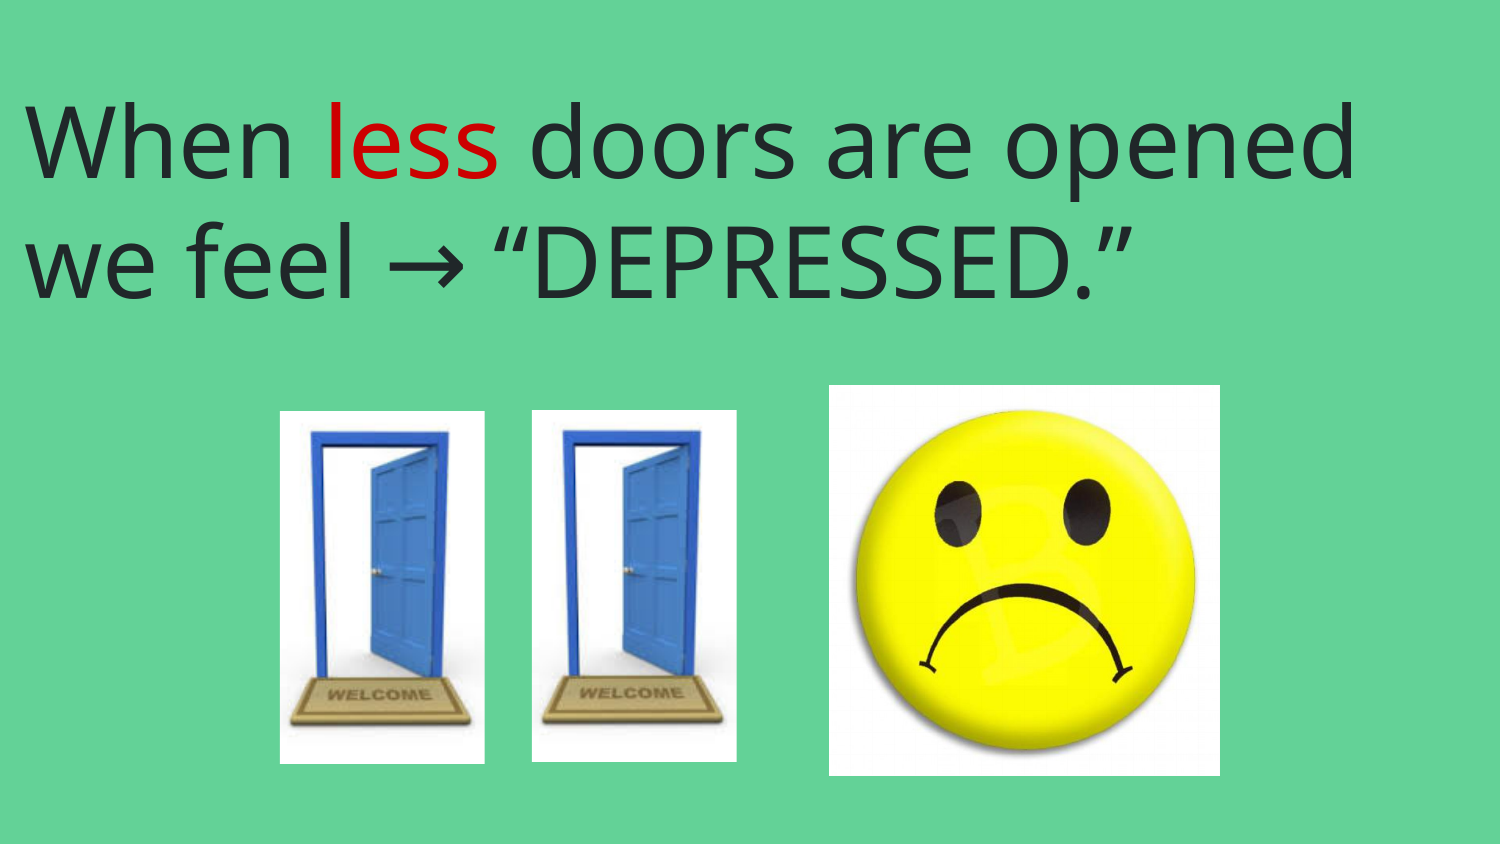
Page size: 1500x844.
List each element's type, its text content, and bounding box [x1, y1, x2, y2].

picture [279, 411, 485, 764]
title When less doors are opened we feel → “DEPRESSED.” [9, 36, 1474, 361]
picture [829, 385, 1220, 777]
picture [531, 410, 737, 763]
